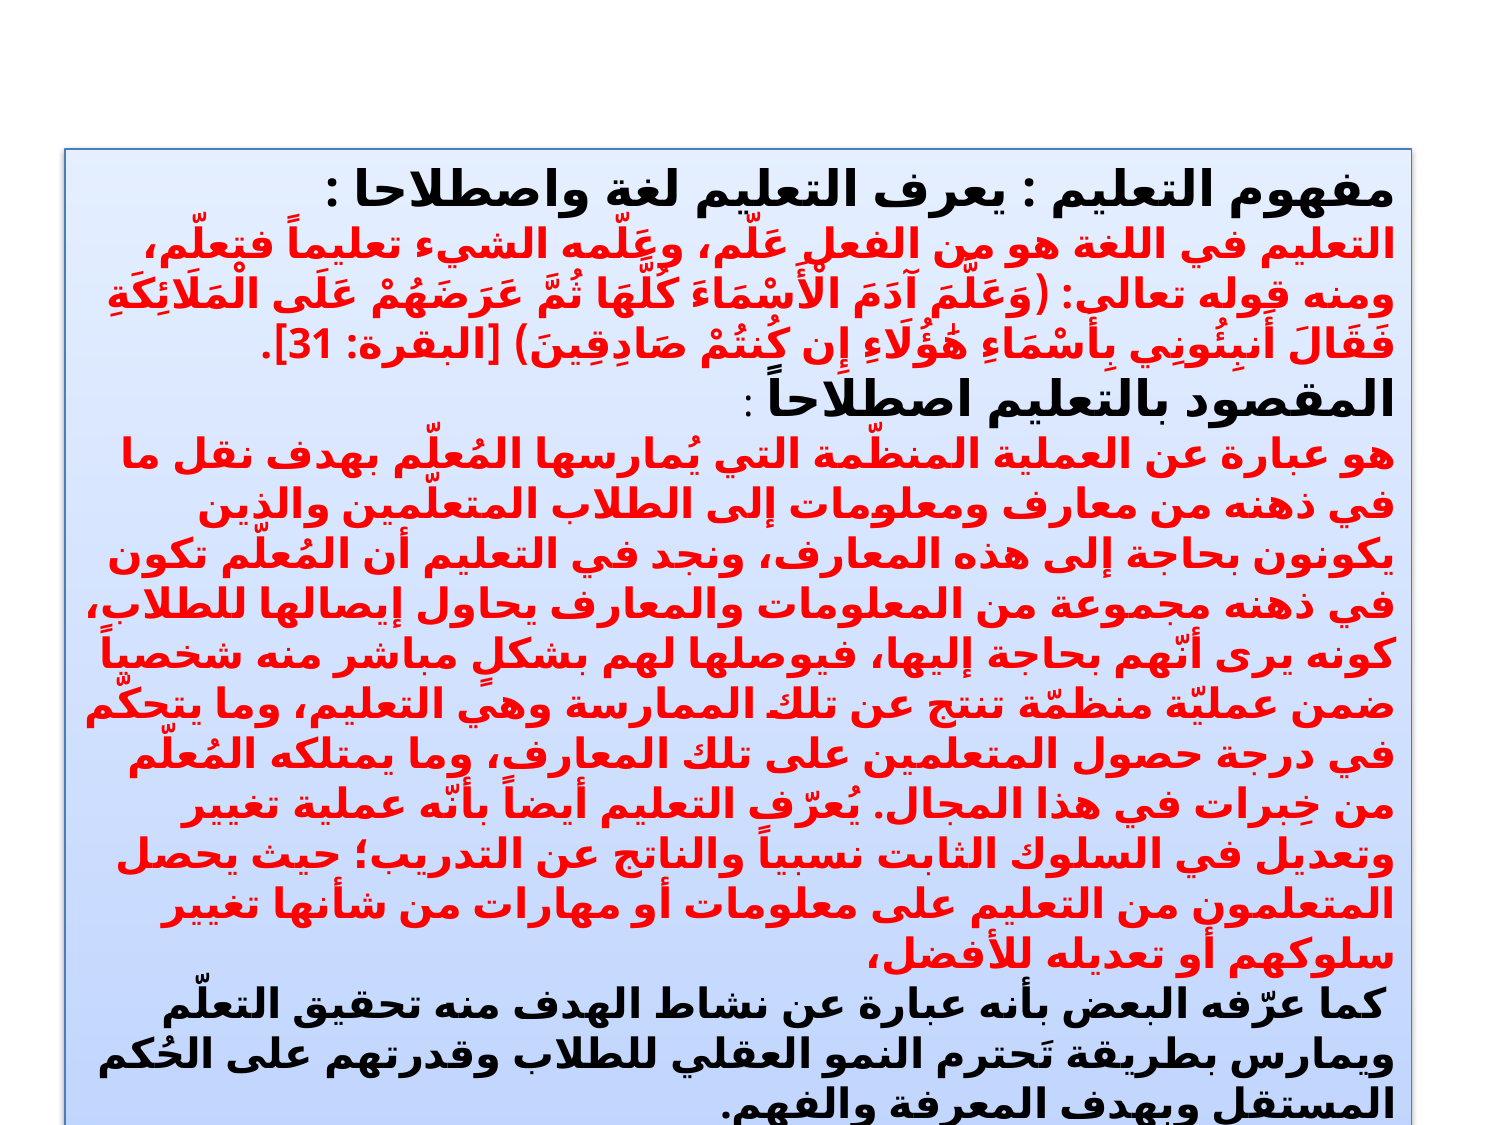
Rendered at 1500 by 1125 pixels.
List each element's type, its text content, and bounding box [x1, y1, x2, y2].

text_box مفهوم التعليم : يعرف التعليم لغة واصطلاحا : التعليم في اللغة هو من الفعل عَلّم، وعَلّمه الشيء تعليماً فتعلّم، ومنه قوله تعالى: (وَعَلَّمَ آدَمَ الْأَسْمَاءَ كُلَّهَا ثُمَّ عَرَضَهُمْ عَلَى الْمَلَائِكَةِ فَقَالَ أَنبِئُونِي بِأَسْمَاءِ هَٰؤُلَاءِ إِن كُنتُمْ صَادِقِينَ) [البقرة: 31]. المقصود بالتعليم اصطلاحاً : هو عبارة عن العملية المنظّمة التي يُمارسها المُعلّم بهدف نقل ما في ذهنه من معارف ومعلومات إلى الطلاب المتعلّمين والذين يكونون بحاجة إلى هذه المعارف، ونجد في التعليم أن المُعلّم تكون في ذهنه مجموعة من المعلومات والمعارف يحاول إيصالها للطلاب، كونه يرى أنّهم بحاجة إليها، فيوصلها لهم بشكلٍ مباشر منه شخصياً ضمن عمليّة منظمّة تنتج عن تلك الممارسة وهي التعليم، وما يتحكّم في درجة حصول المتعلمين على تلك المعارف، وما يمتلكه المُعلّم من خِبرات في هذا المجال. يُعرّف التعليم أيضاً بأنّه عملية تغيير وتعديل في السلوك الثابت نسبياً والناتج عن التدريب؛ حيث يحصل المتعلمون من التعليم على معلومات أو مهارات من شأنها تغيير سلوكهم أو تعديله للأفضل، كما عرّفه البعض بأنه عبارة عن نشاط الهدف منه تحقيق التعلّم ويمارس بطريقة تَحترم النمو العقلي للطلاب وقدرتهم على الحُكم المستقل وبهدف المعرفة والفهم. [64, 148, 1412, 1125]
